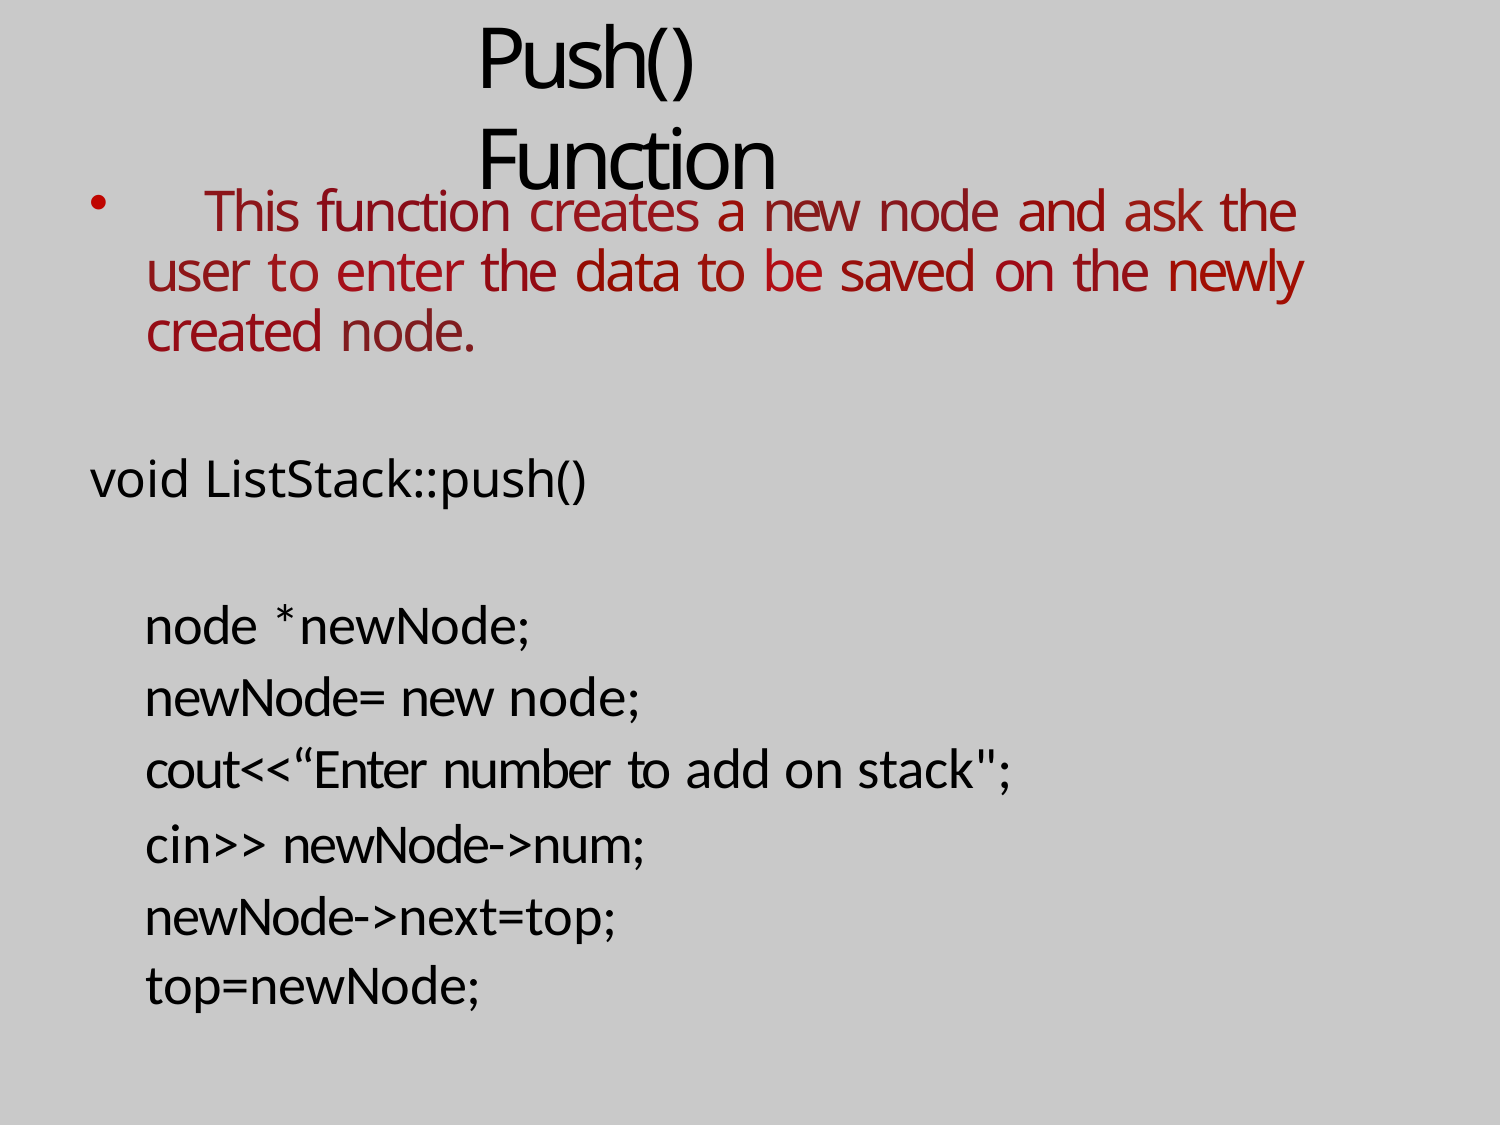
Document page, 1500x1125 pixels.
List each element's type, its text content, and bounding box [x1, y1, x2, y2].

title Push() Function [473, 1, 1022, 171]
text_box This function creates a new node and ask the user to enter the data to be saved on the newly created node. void ListStack::push() node *newNode; newNode= new node; cout<<“Enter number to add on stack"; cin>> newNode->num; newNode->next=top; top=newNode; [87, 171, 1343, 1017]
